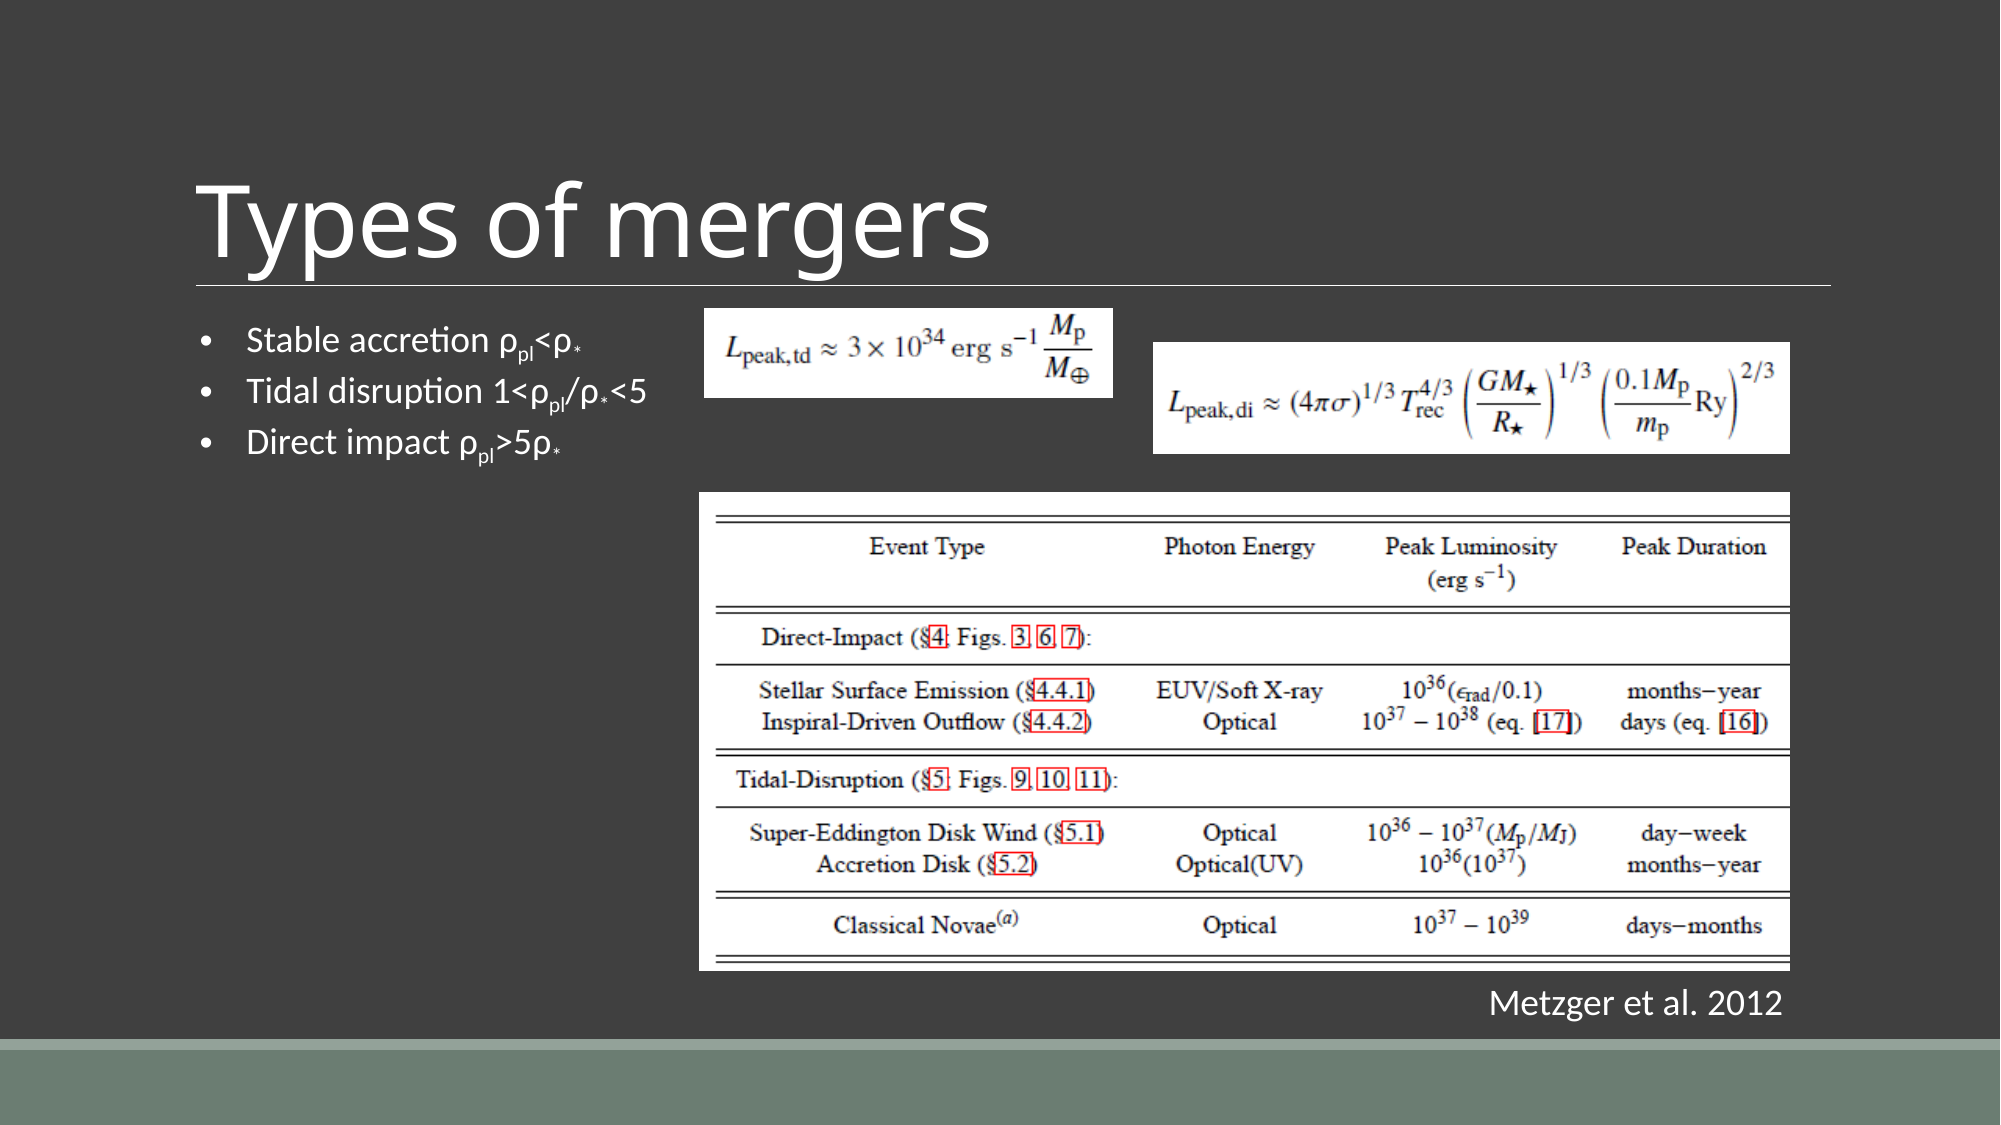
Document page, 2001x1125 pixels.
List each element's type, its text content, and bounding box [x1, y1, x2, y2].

picture [698, 491, 1791, 971]
title Types of mergers [180, 47, 1830, 285]
picture [704, 308, 1114, 399]
text_box Metzger et al. 2012 [1473, 973, 1799, 1031]
picture [1153, 341, 1791, 454]
text_box Stable accretion ρpl<ρ* Tidal disruption 1<ρpl/ρ*<5 Direct impact ρpl>5ρ* [184, 307, 663, 566]
